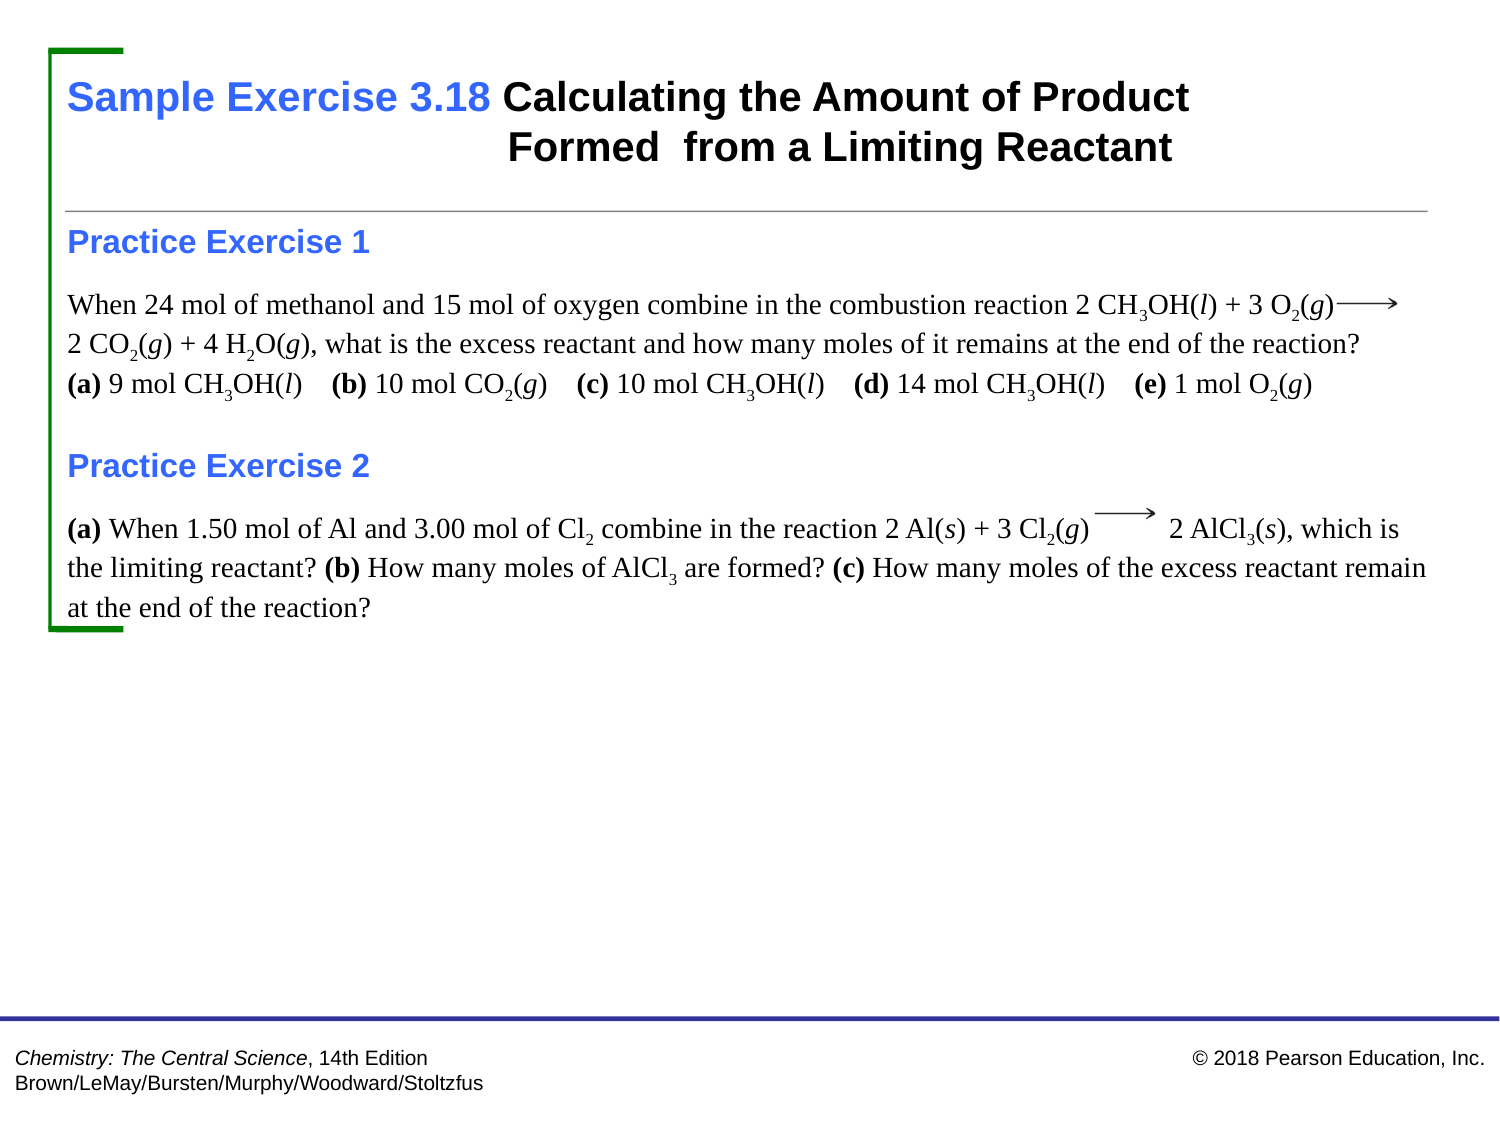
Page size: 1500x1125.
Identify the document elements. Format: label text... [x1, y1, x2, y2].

text_box Continued [0, 151, 580, 202]
picture [1091, 504, 1161, 523]
picture [1333, 294, 1403, 312]
text_box Practice Exercise 1 When 24 mol of methanol and 15 mol of oxygen combine in the combustion reaction 2 CH3OH(l) + 3 O2(g) 2 CO2(g) + 4 H2O(g), what is the excess reactant and how many moles of it remains at the end of the reaction? (a) 9 mol CH3OH(l) (b) 10 mol CO2(g) (c) 10 mol CH3OH(l) (d) 14 mol CH3OH(l) (e) 1 mol O2(g) Practice Exercise 2 (a) When 1.50 mol of Al and 3.00 mol of Cl2 combine in the reaction 2 Al(s) + 3 Cl2(g) 2 AlCl3(s), which is the limiting reactant? (b) How many moles of AlCl3 are formed? (c) How many moles of the excess reactant remain at the end of the reaction? [52, 212, 1451, 632]
text_box Sample Exercise 3.18 Calculating the Amount of Product Formed from a Limiting Reactant [52, 89, 1249, 150]
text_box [52, 379, 1353, 495]
